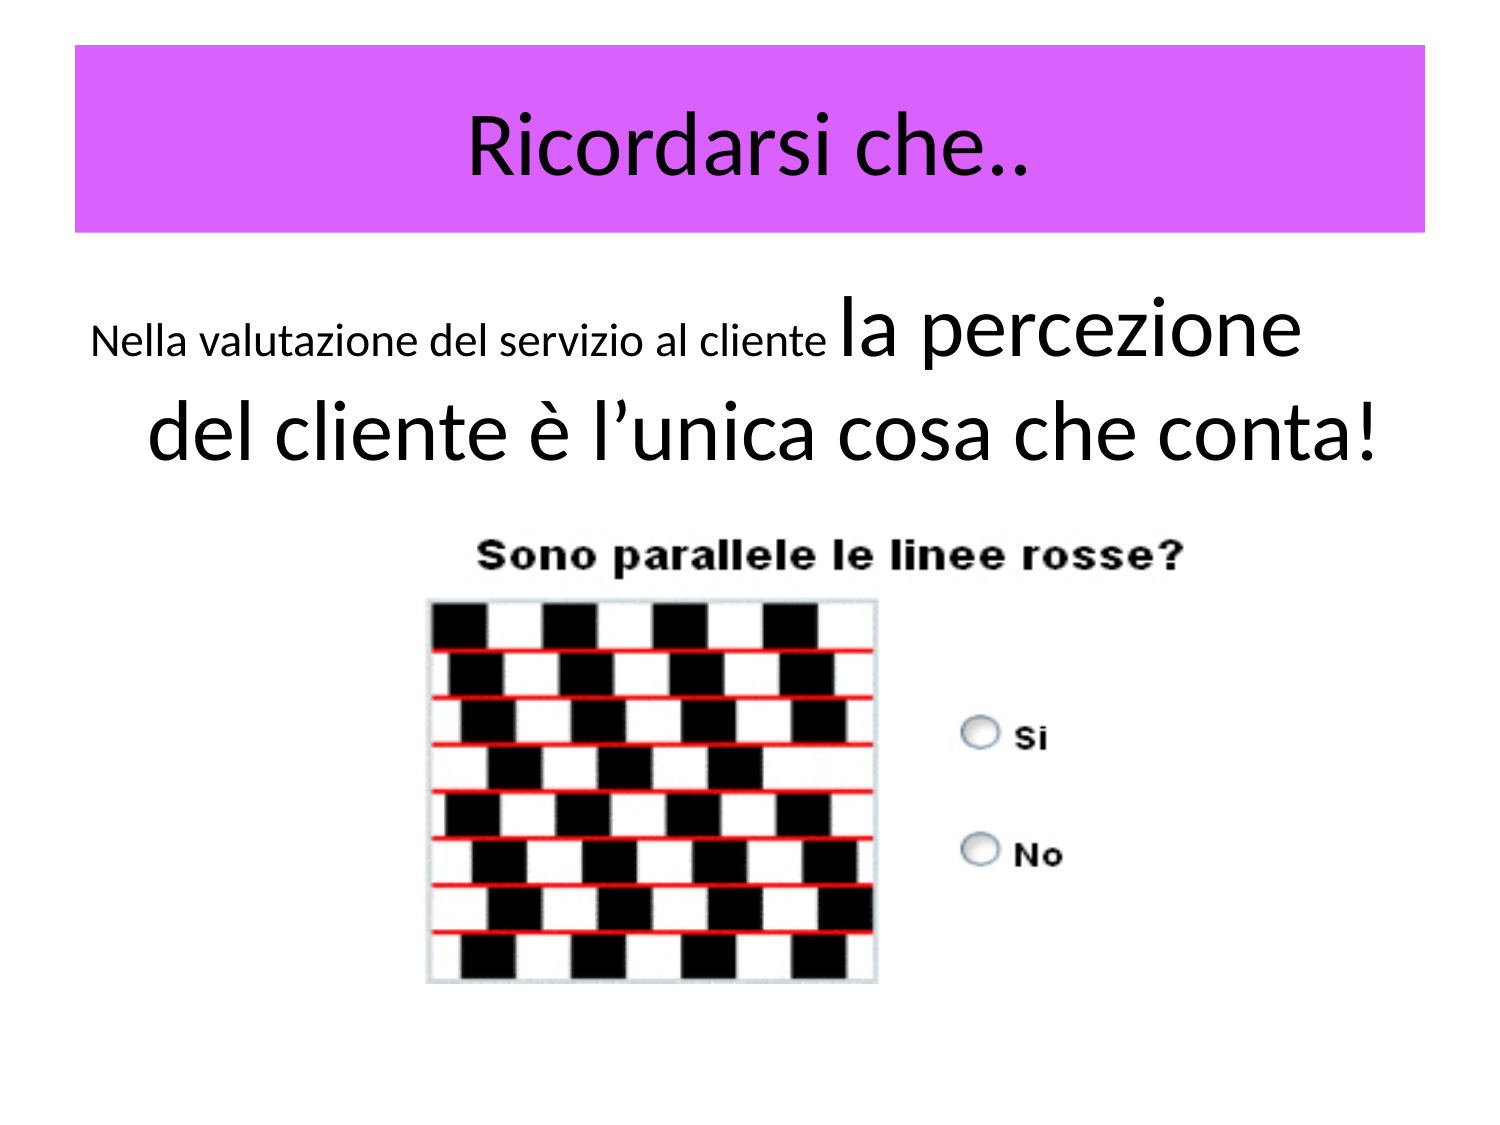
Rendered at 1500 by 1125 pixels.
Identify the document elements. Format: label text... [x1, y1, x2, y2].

picture [399, 512, 1226, 984]
title Ricordarsi che.. [75, 45, 1425, 233]
list Nella valutazione del servizio al cliente la percezione del cliente è l’unica cosa che conta! [75, 262, 1425, 513]
